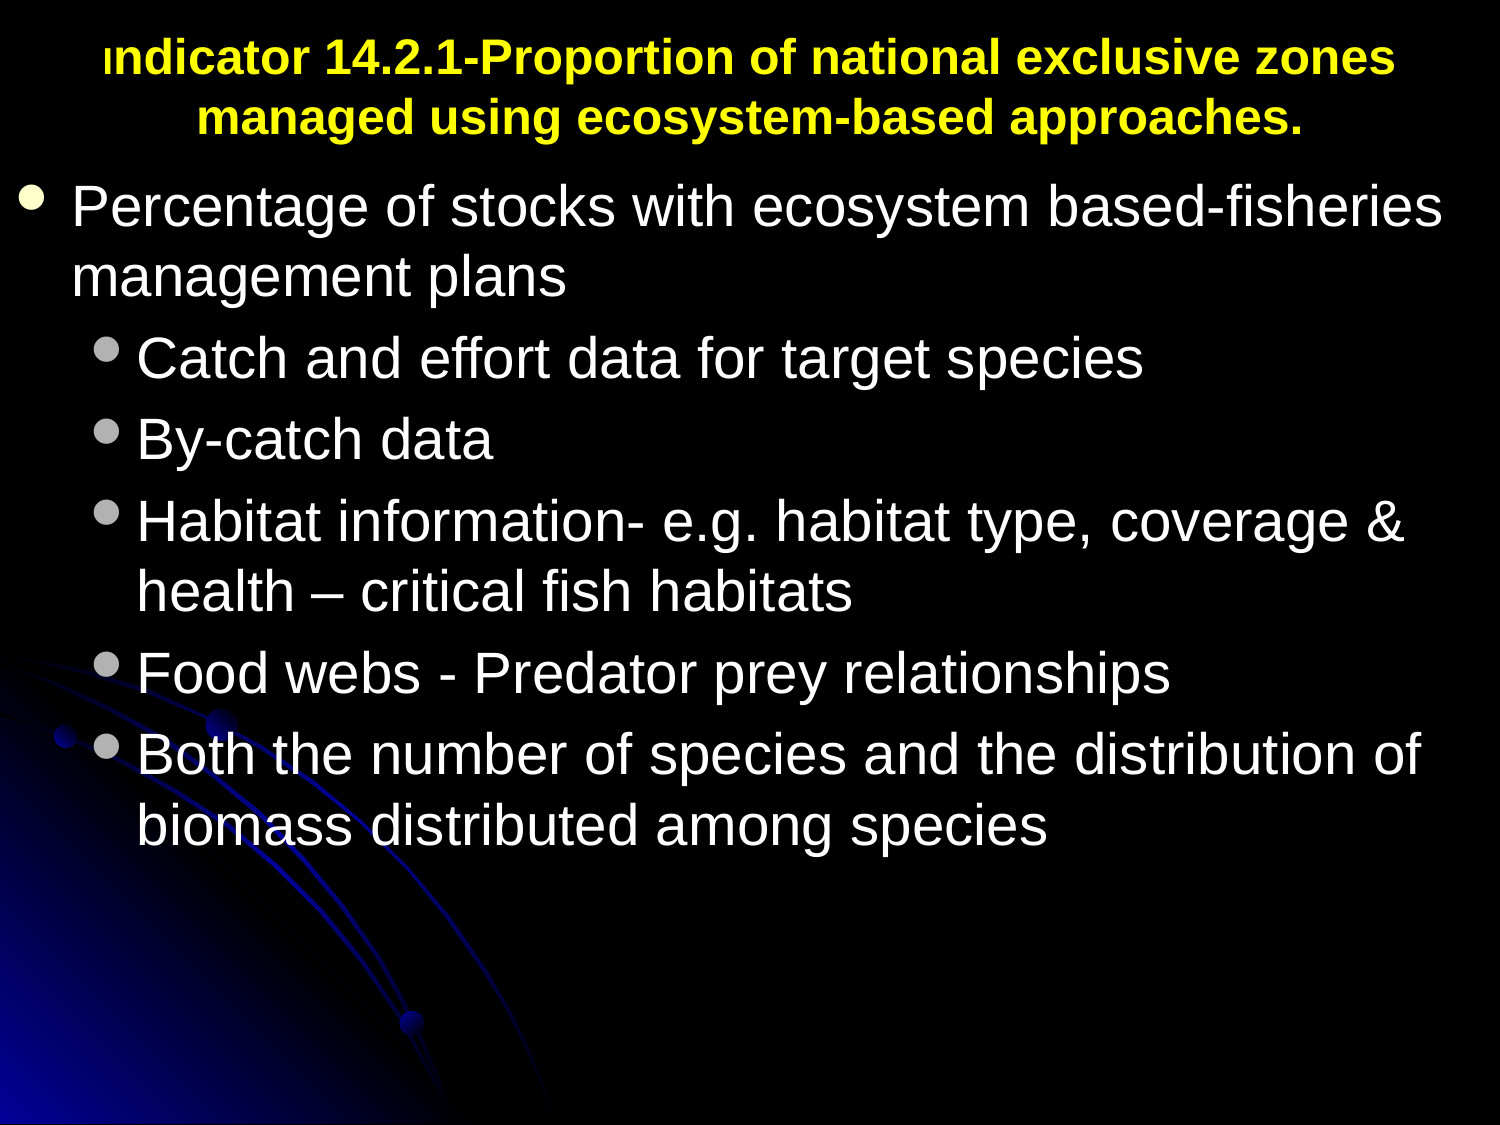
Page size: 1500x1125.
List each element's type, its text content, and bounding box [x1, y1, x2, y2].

list Percentage of stocks with ecosystem based-fisheries management plans Catch and effort data for target species By-catch data Habitat information- e.g. habitat type, coverage & health – critical fish habitats Food webs - Predator prey relationships Both the number of species and the distribution of biomass distributed among species [0, 160, 1500, 1107]
title Indicator 14.2.1-Proportion of national exclusive zones managed using ecosystem-based approaches. [0, 18, 1500, 150]
